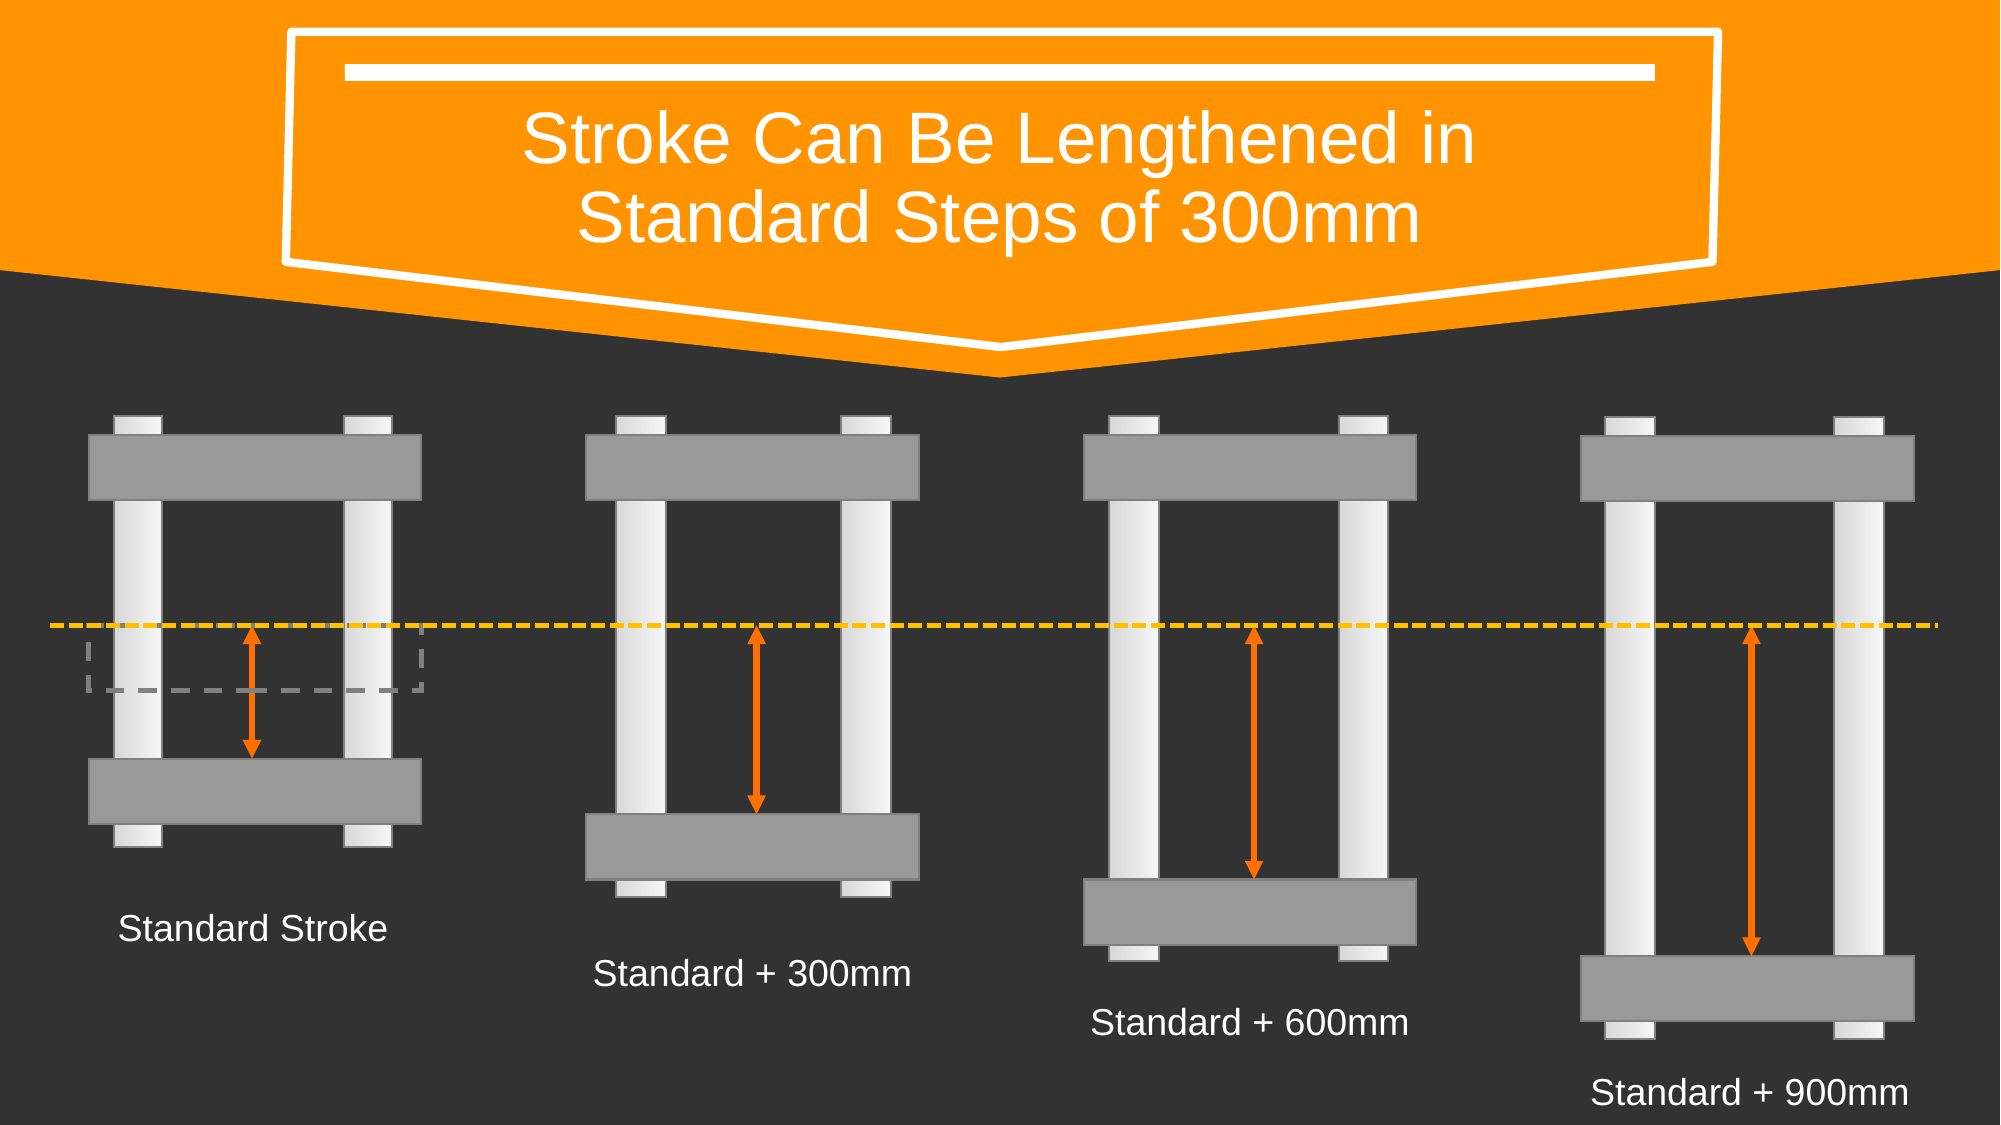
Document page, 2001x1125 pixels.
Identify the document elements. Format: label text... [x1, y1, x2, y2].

text_box [1604, 1022, 1656, 1040]
text_box [343, 415, 393, 434]
text_box Standard + 900mm [1575, 1060, 1925, 1121]
text_box [615, 881, 667, 898]
text_box [1833, 416, 1885, 435]
text_box [840, 501, 892, 625]
text_box [1580, 435, 1915, 502]
text_box [343, 825, 393, 848]
text_box [840, 415, 892, 434]
text_box [113, 415, 163, 434]
text_box [615, 501, 667, 625]
text_box [1580, 955, 1915, 1022]
text_box [1833, 502, 1885, 625]
text_box [1338, 501, 1389, 625]
text_box [1108, 415, 1160, 434]
text_box [1083, 878, 1417, 946]
text_box [1108, 501, 1160, 625]
text_box [1833, 626, 1885, 955]
text_box [1108, 626, 1160, 878]
text_box [113, 691, 163, 758]
text_box [88, 758, 422, 825]
text_box [113, 825, 163, 848]
text_box [1604, 502, 1656, 625]
text_box [585, 813, 920, 881]
text_box [113, 501, 163, 625]
text_box [343, 691, 393, 758]
text_box [585, 434, 920, 501]
text_box [1604, 626, 1656, 955]
text_box [615, 415, 667, 434]
text_box [1604, 416, 1656, 435]
text_box Standard Stroke [102, 896, 403, 957]
title Stroke Can Be Lengthened in Standard Steps of 300mm [344, 80, 1655, 278]
text_box [615, 626, 667, 813]
text_box [1338, 415, 1389, 434]
text_box [1338, 626, 1389, 878]
text_box [343, 501, 393, 625]
text_box [1833, 1022, 1885, 1040]
text_box [1083, 434, 1417, 501]
text_box [840, 626, 892, 813]
text_box [88, 626, 251, 692]
text_box [253, 626, 422, 692]
text_box [88, 434, 422, 501]
text_box [1338, 946, 1389, 962]
text_box Standard + 300mm [577, 941, 928, 1001]
text_box Standard + 600mm [1075, 990, 1425, 1050]
text_box [1108, 946, 1160, 962]
text_box [840, 881, 892, 898]
